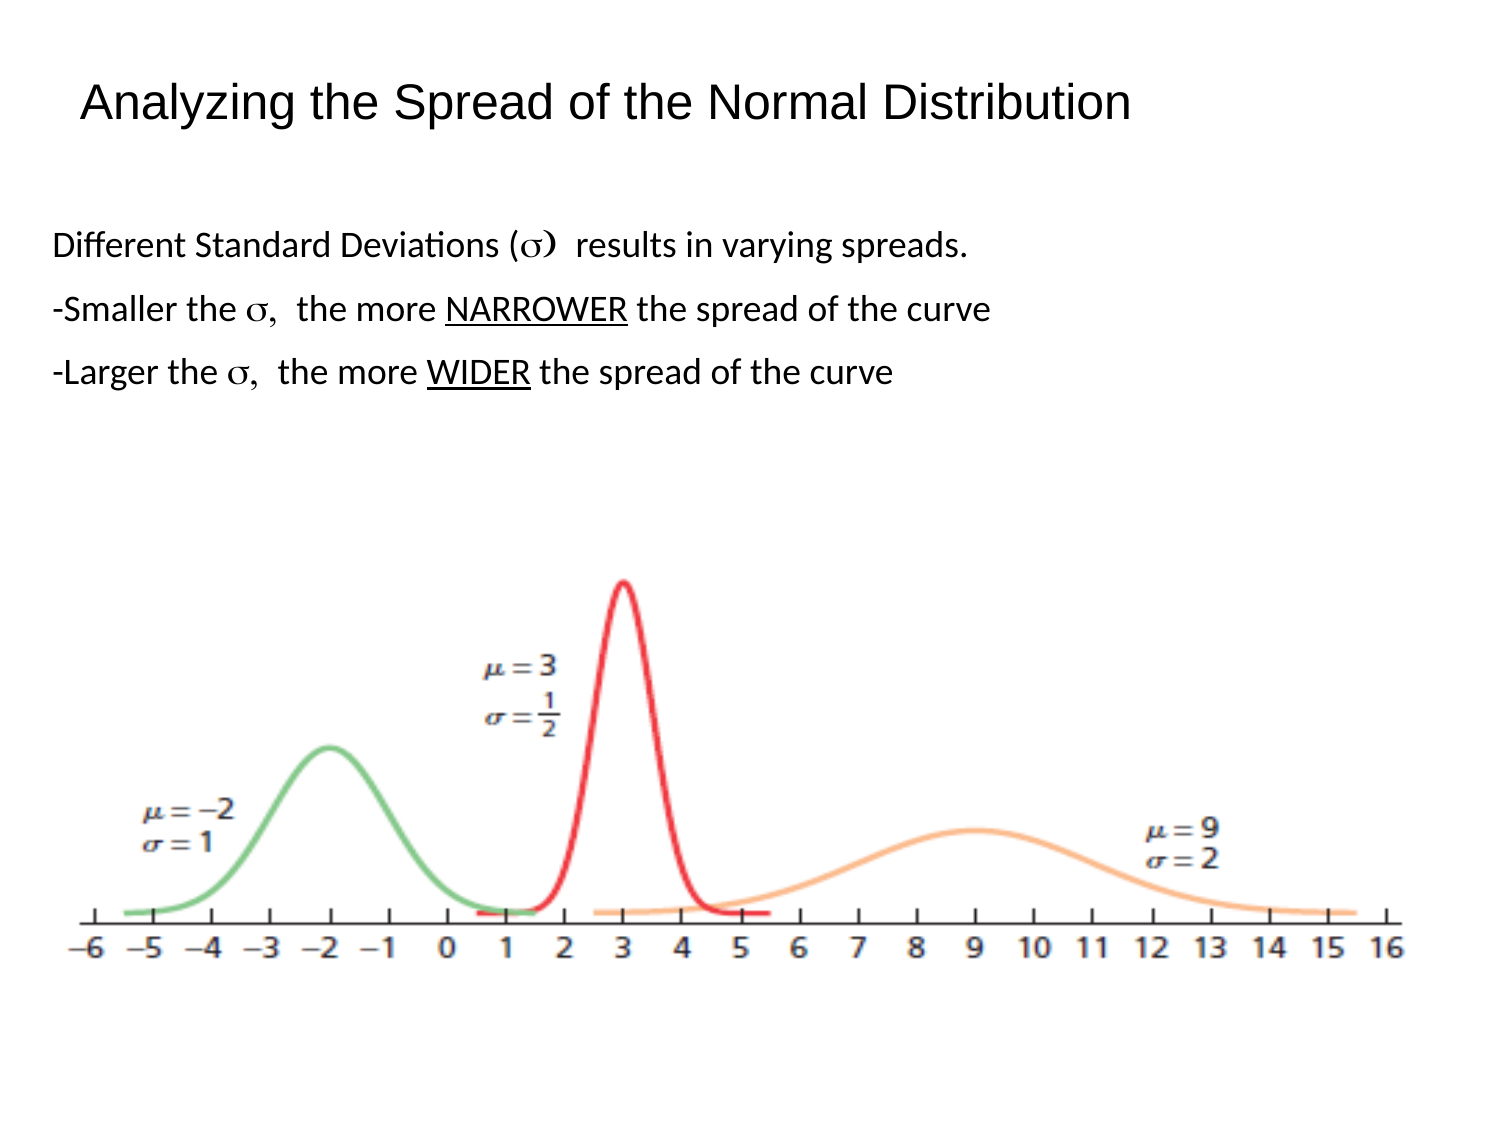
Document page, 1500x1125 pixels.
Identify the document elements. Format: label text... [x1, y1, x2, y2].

picture [49, 549, 1451, 976]
text_box Analyzing the Spread of the Normal Distribution [64, 62, 1148, 138]
text_box Different Standard Deviations (s) results in varying spreads. -Smaller the s, the more NARROWER the spread of the curve -Larger the s, the more WIDER the spread of the curve [37, 212, 1450, 464]
